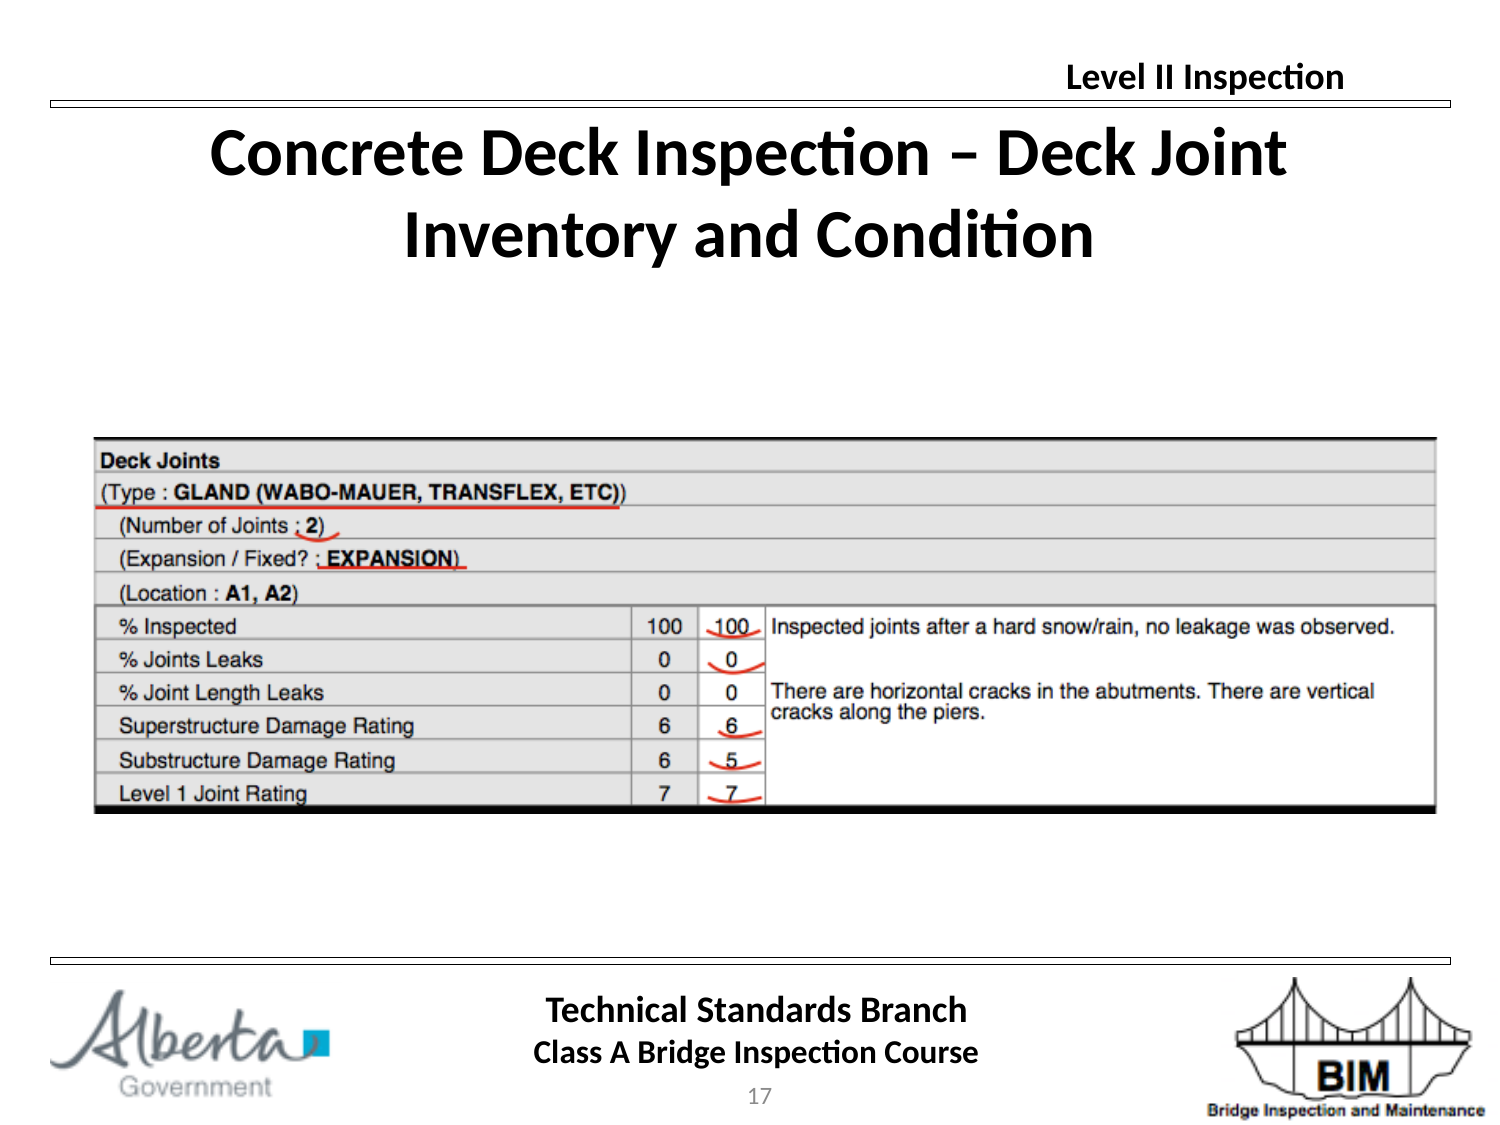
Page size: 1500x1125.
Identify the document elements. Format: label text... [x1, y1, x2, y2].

picture [1189, 977, 1500, 1125]
picture [50, 981, 342, 1107]
title Concrete Deck Inspection – Deck Joint Inventory and Condition [75, 99, 1425, 258]
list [72, 437, 1453, 814]
slide_number 17 [584, 1065, 935, 1125]
